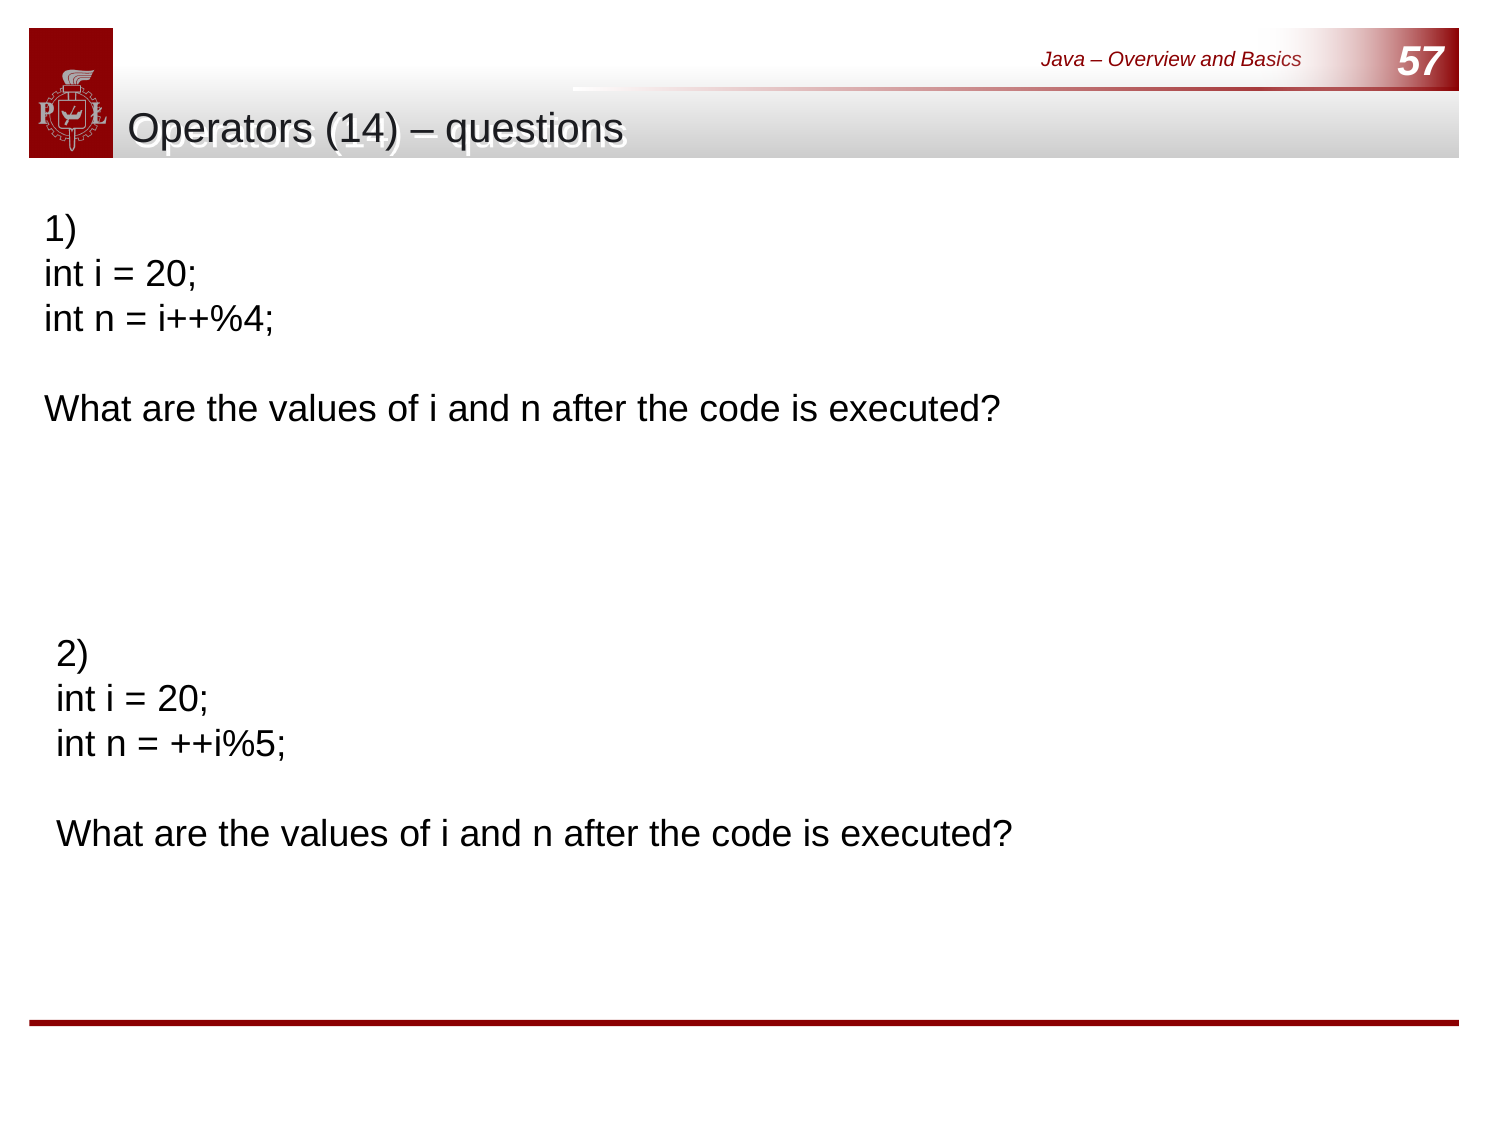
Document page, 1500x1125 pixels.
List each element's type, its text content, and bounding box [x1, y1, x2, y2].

text_box 2) int i = 20; int n = ++i%5; What are the values of i and n after the code is executed? [41, 621, 1483, 862]
slide_number 57 [1257, 27, 1460, 91]
title Operators (14) – questions [111, 71, 1152, 159]
text_box 1) int i = 20; int n = i++%4; What are the values of i and n after the code is executed? [29, 196, 1471, 437]
picture [29, 28, 113, 158]
footer Java – Overview and Basics [879, 27, 1257, 88]
